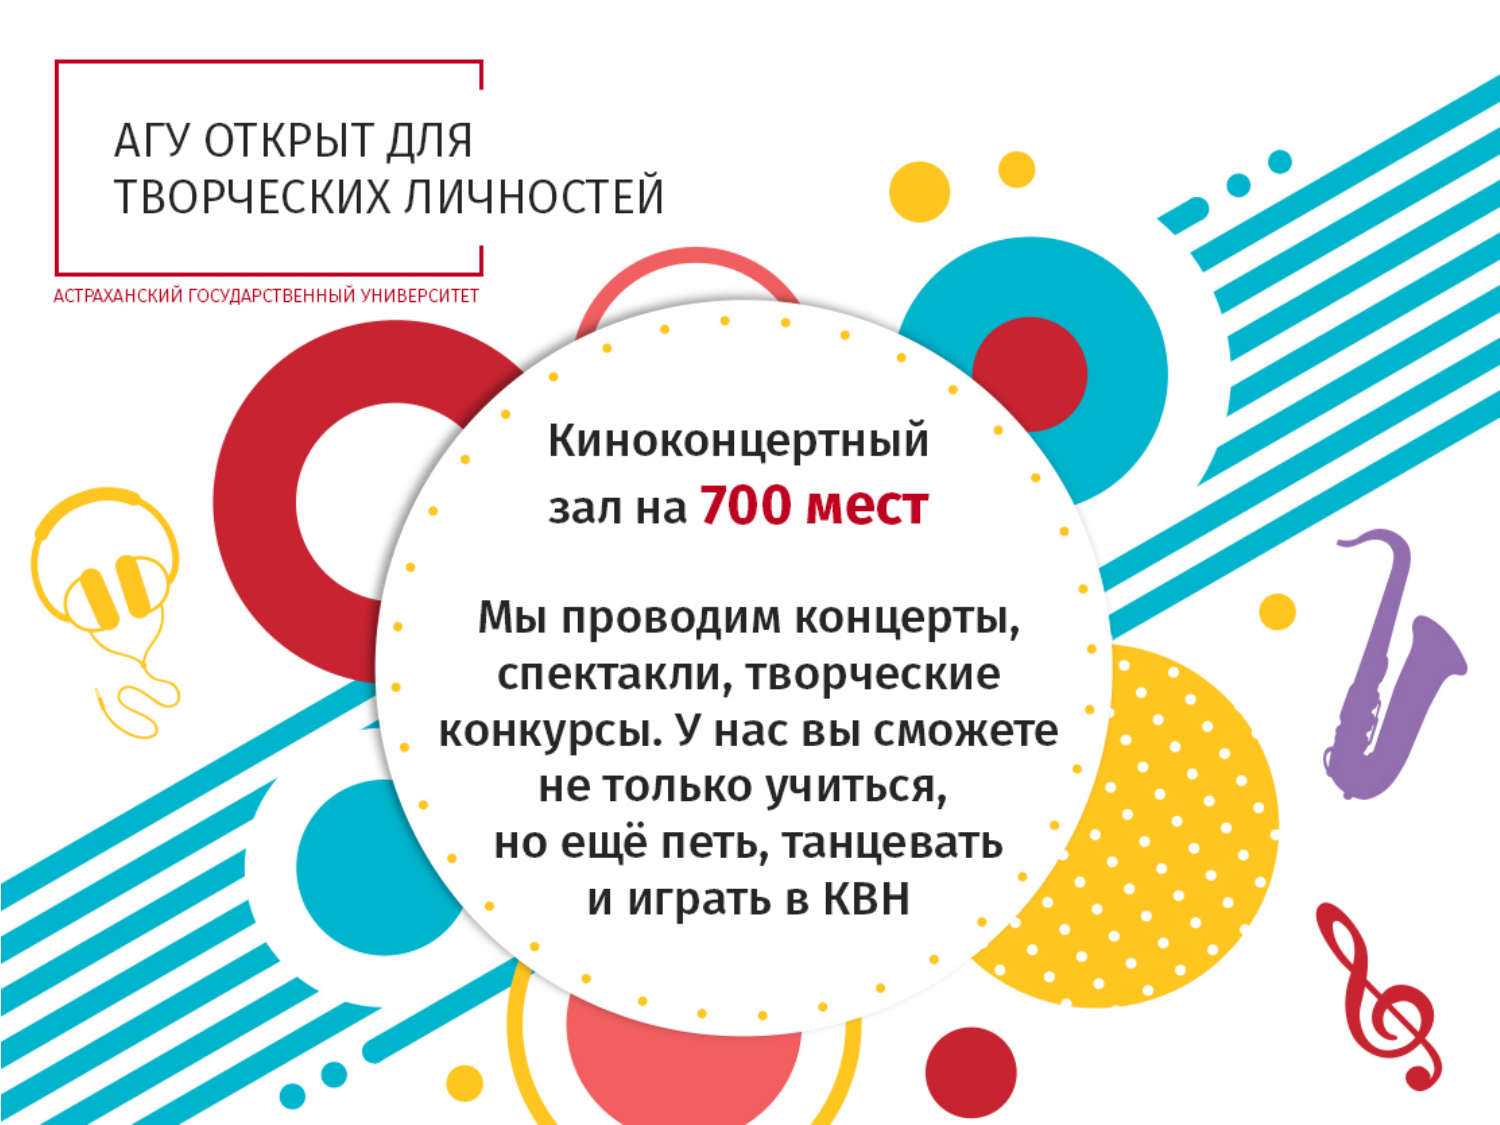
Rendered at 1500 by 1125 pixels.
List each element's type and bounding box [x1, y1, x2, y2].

list [1, 0, 1500, 1125]
